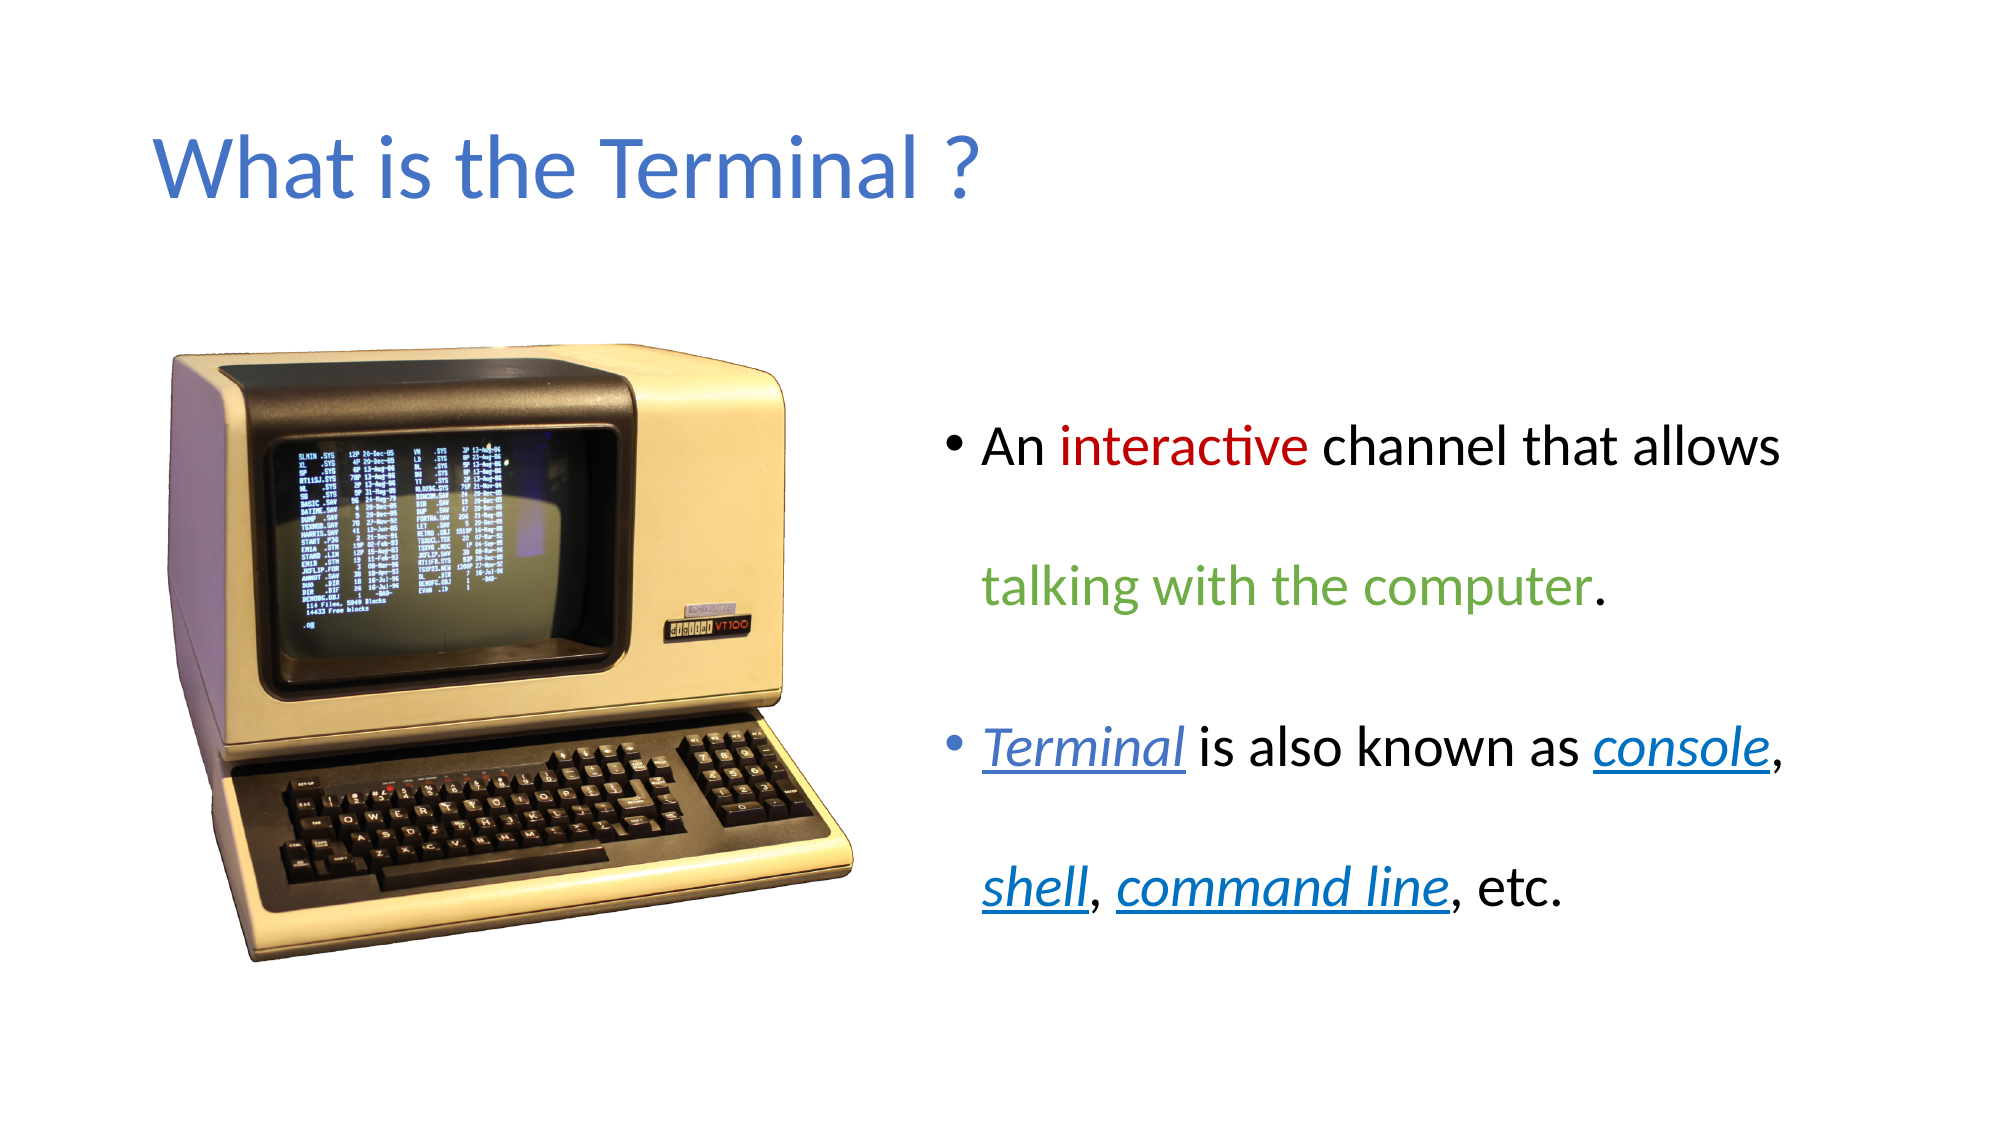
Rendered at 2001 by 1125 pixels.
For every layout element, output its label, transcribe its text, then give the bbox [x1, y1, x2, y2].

title What is the Terminal ? [137, 59, 1863, 278]
picture [137, 329, 875, 984]
list An interactive channel that allows talking with the computer. Terminal is also known as console, shell, command line, etc. [929, 329, 1863, 984]
